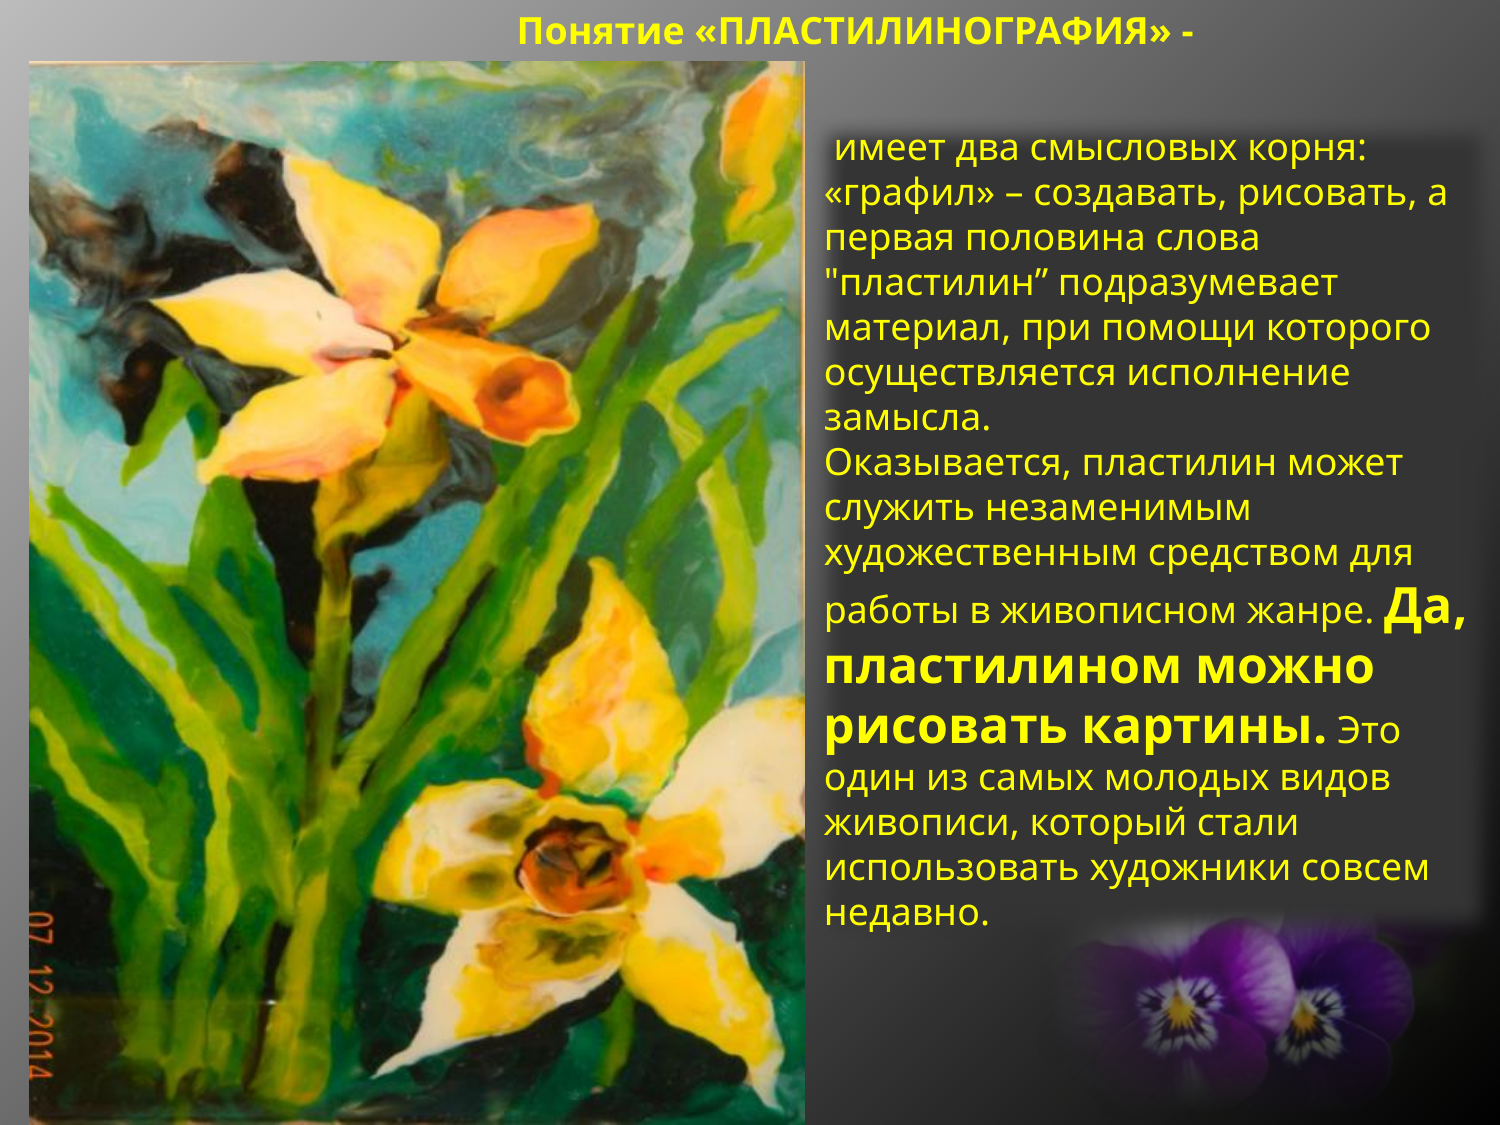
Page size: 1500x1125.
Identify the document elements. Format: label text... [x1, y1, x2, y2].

picture [1034, 829, 1500, 1125]
text_box Понятие «ПЛАСТИЛИНОГРАФИЯ» - [501, 0, 1500, 60]
picture [29, 61, 805, 1125]
text_box имеет два смысловых корня: «графил» – создавать, рисовать, а первая половина слова "пластилин” подразумевает материал, при помощи которого осуществляется исполнение замысла. Оказывается, пластилин может служить незаменимым художественным средством для работы в живописном жанре. Да, пластилином можно рисовать картины. Это один из самых молодых видов живописи, который стали использовать художники совсем недавно. [843, 150, 1466, 906]
